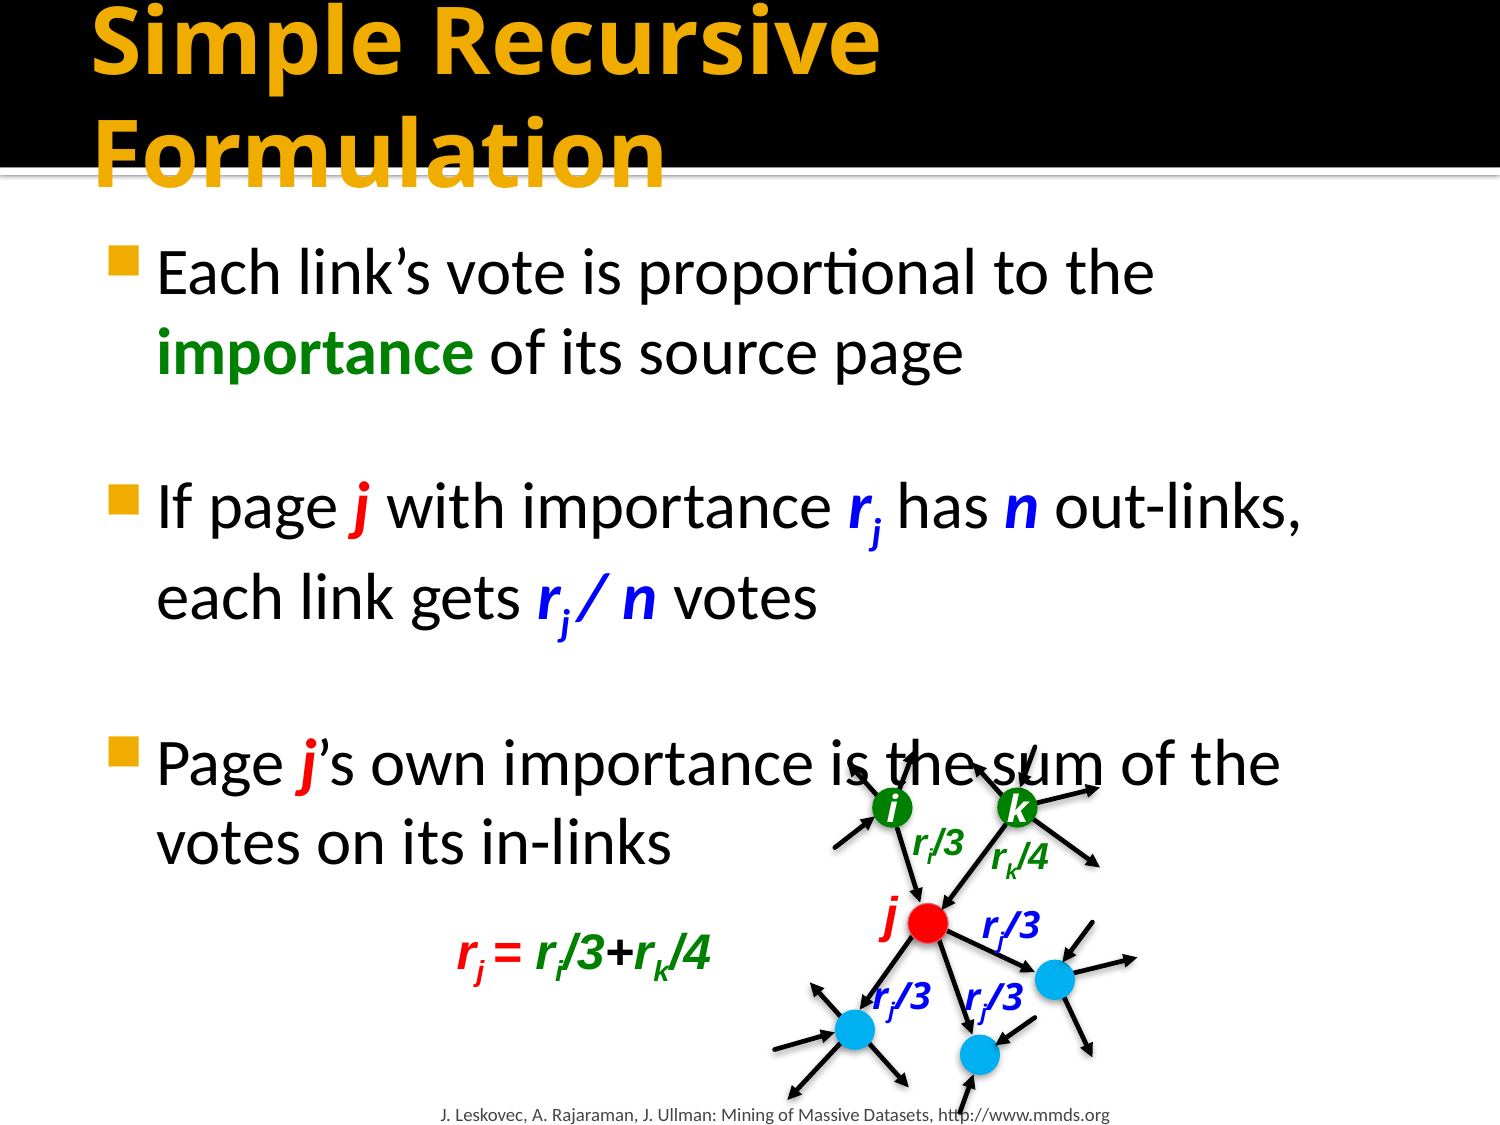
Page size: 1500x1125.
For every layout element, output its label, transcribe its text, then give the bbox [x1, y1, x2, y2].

text_box [1039, 959, 1076, 1001]
text_box [959, 1074, 976, 1113]
text_box [959, 1034, 1001, 1076]
text_box [913, 877, 923, 903]
text_box k [996, 787, 1039, 824]
list Each link’s vote is proportional to the importance of its source page If page j with importance rj has n out-links, each link gets rj / n votes Page j’s own importance is the sum of the votes on its in-links [75, 212, 1425, 838]
text_box [1062, 921, 1093, 963]
text_box [1040, 784, 1100, 803]
text_box ri/3 [897, 810, 980, 877]
text_box [995, 1032, 1016, 1046]
text_box i [871, 787, 914, 829]
text_box [1018, 746, 1036, 788]
text_box j [869, 875, 913, 950]
text_box [941, 877, 968, 911]
text_box rk/4 [976, 824, 1064, 891]
text_box rj/3 [949, 965, 1039, 1032]
text_box [787, 1048, 836, 1100]
text_box [1077, 954, 1138, 973]
footer J. Leskovec, A. Rajaraman, J. Ullman: Mining of Massive Datasets, http://www.mmds.org [433, 1080, 1337, 1125]
text_box [899, 750, 916, 787]
title Simple Recursive Formulation [75, 12, 1425, 175]
text_box rj/3 [967, 893, 1056, 960]
text_box [874, 1048, 909, 1088]
text_box rj = ri/3+rk/4 [441, 911, 727, 995]
text_box [847, 762, 875, 793]
text_box [972, 762, 1000, 793]
text_box [774, 1029, 835, 1051]
text_box [1064, 840, 1100, 868]
text_box [809, 982, 839, 1015]
text_box [1067, 1004, 1093, 1058]
text_box [913, 902, 949, 944]
text_box rj/3 [857, 964, 947, 1031]
text_box [834, 1009, 876, 1051]
text_box [834, 816, 875, 848]
